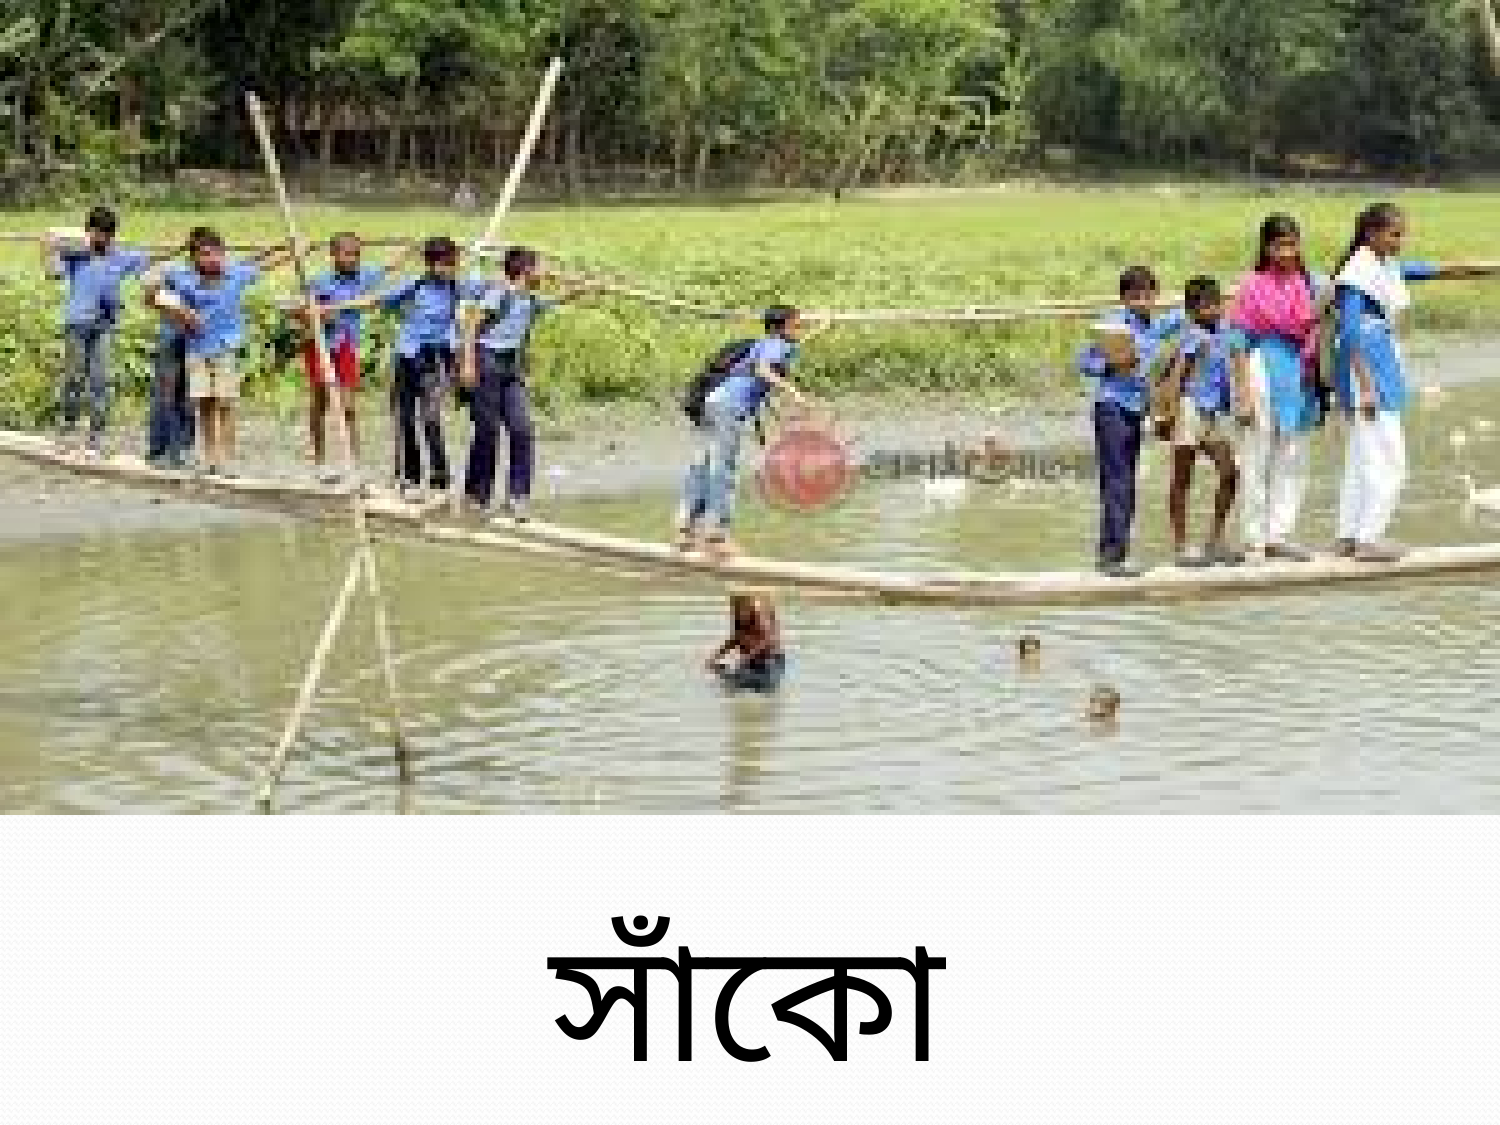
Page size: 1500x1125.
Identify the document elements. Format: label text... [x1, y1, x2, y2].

picture [0, 0, 1500, 815]
text_box সাঁকো [137, 887, 1400, 1103]
